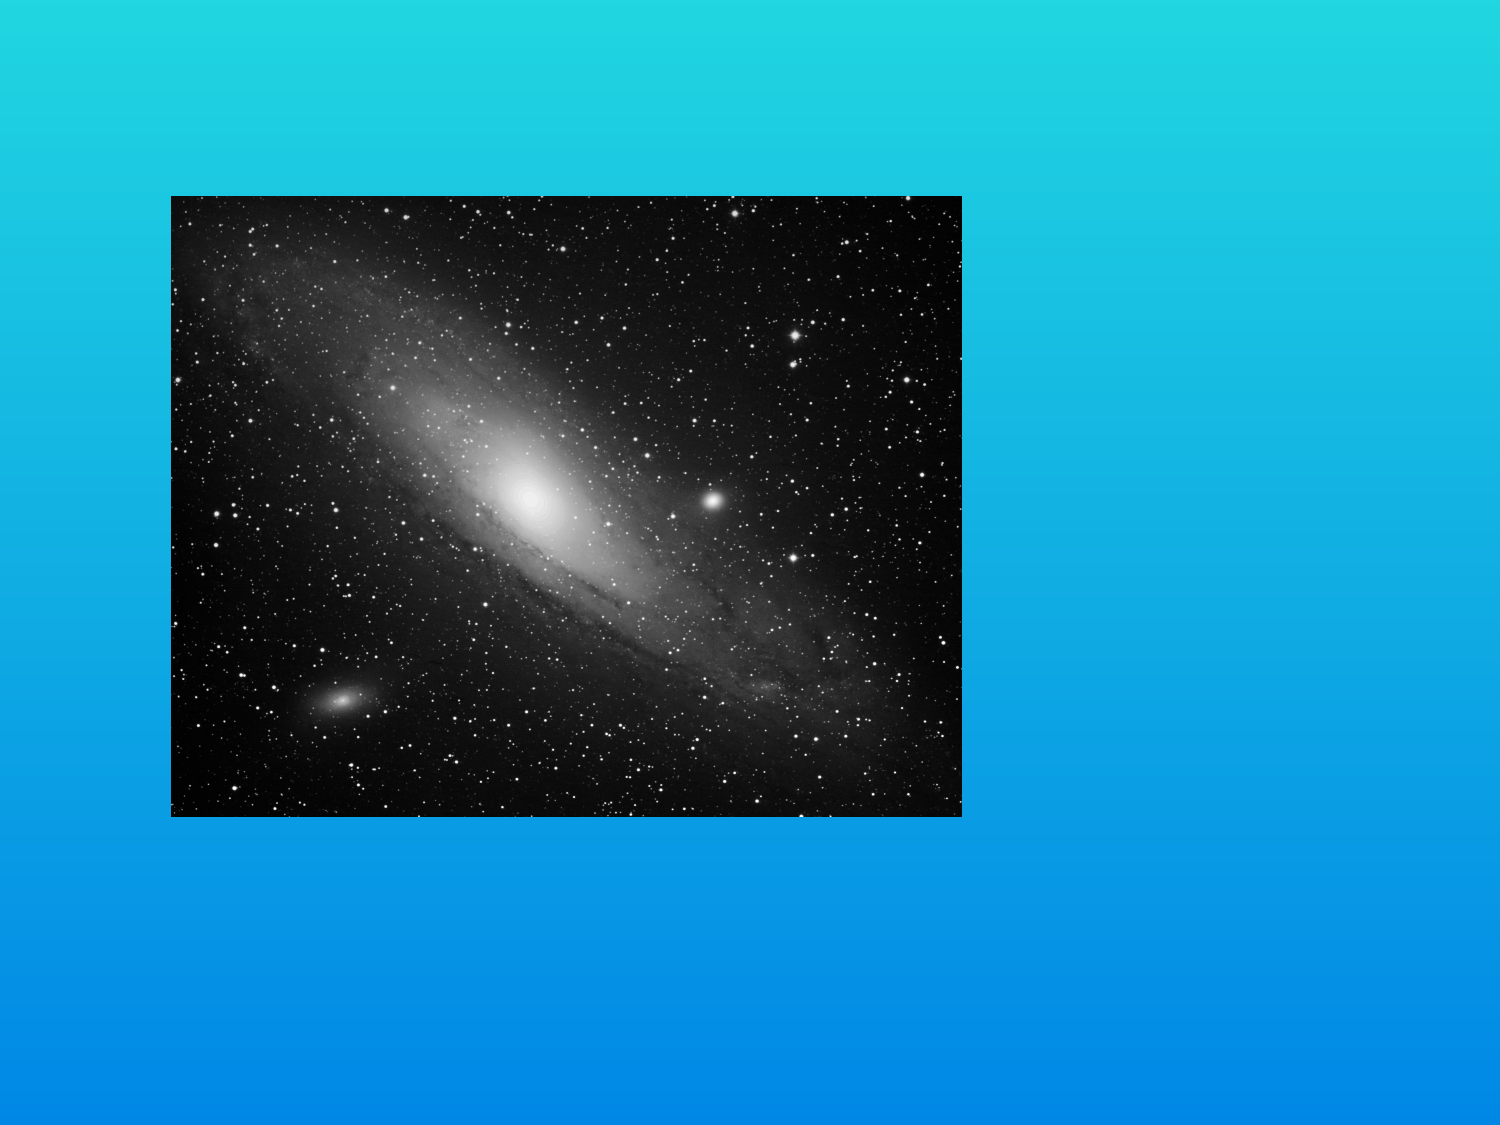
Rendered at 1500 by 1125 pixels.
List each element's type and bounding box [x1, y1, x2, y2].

picture [0, 195, 1500, 816]
